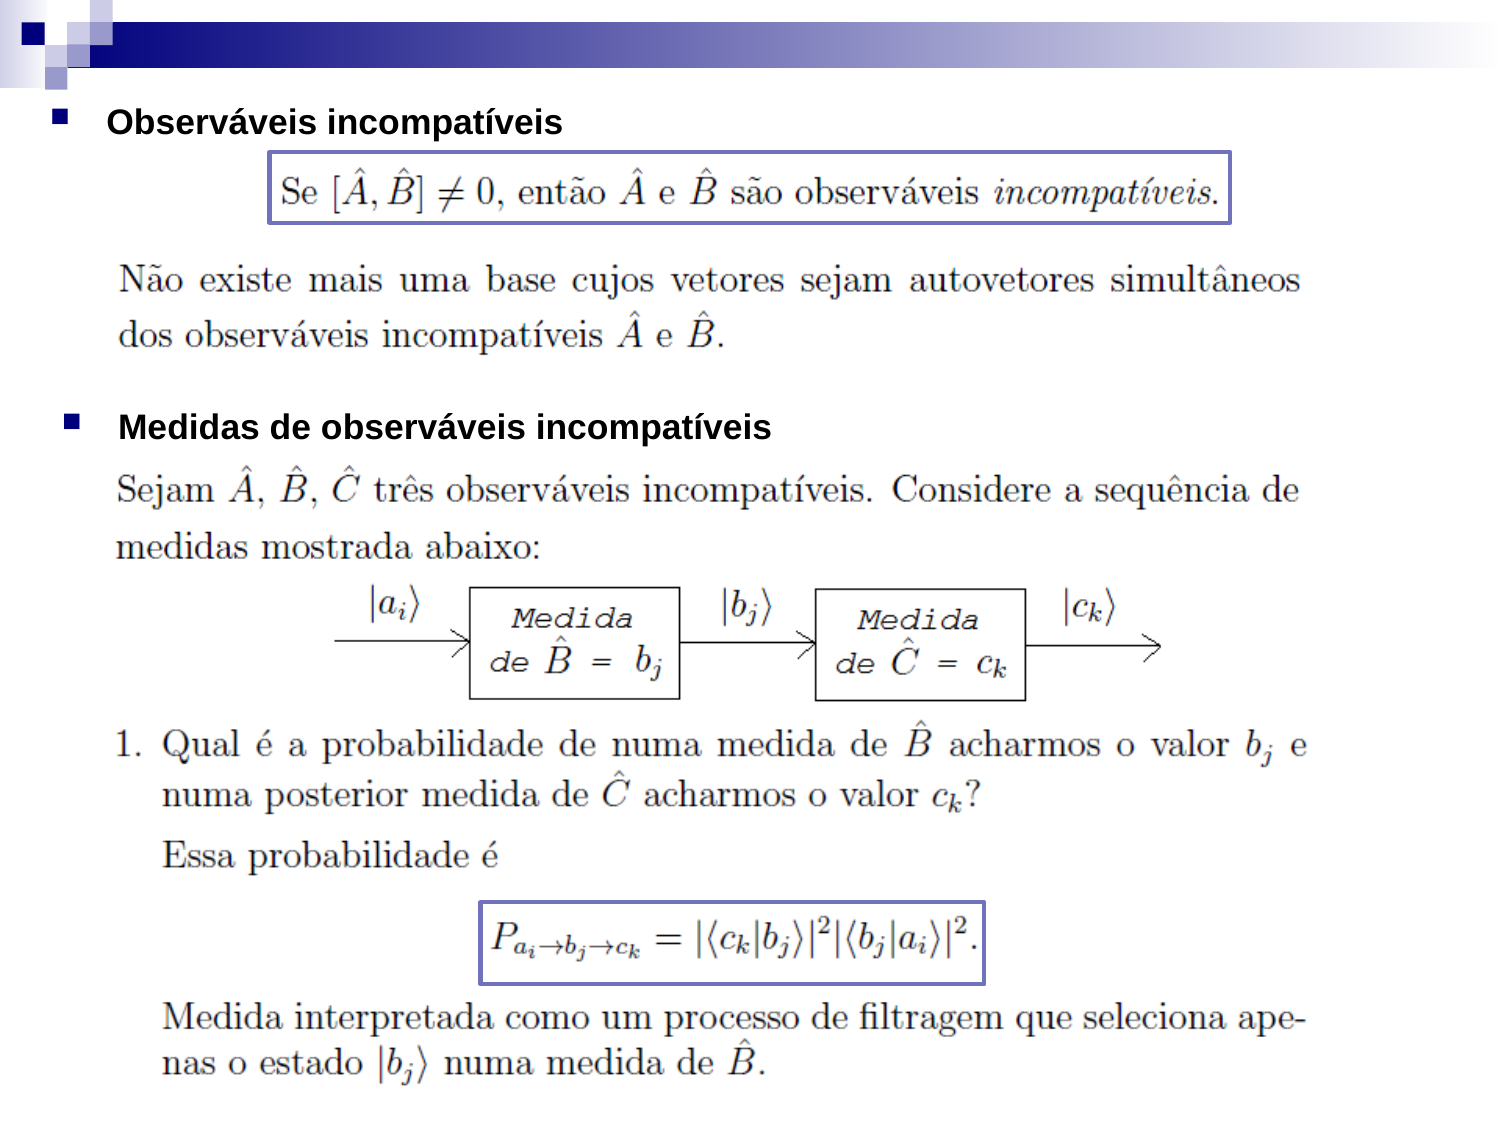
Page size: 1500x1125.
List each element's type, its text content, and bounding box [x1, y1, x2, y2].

picture [269, 152, 1231, 228]
picture [105, 714, 1323, 1095]
text_box Observáveis incompatíveis [35, 70, 1383, 153]
text_box Medidas de observáveis incompatíveis [46, 375, 1395, 457]
picture [105, 456, 1309, 712]
picture [105, 257, 1316, 363]
